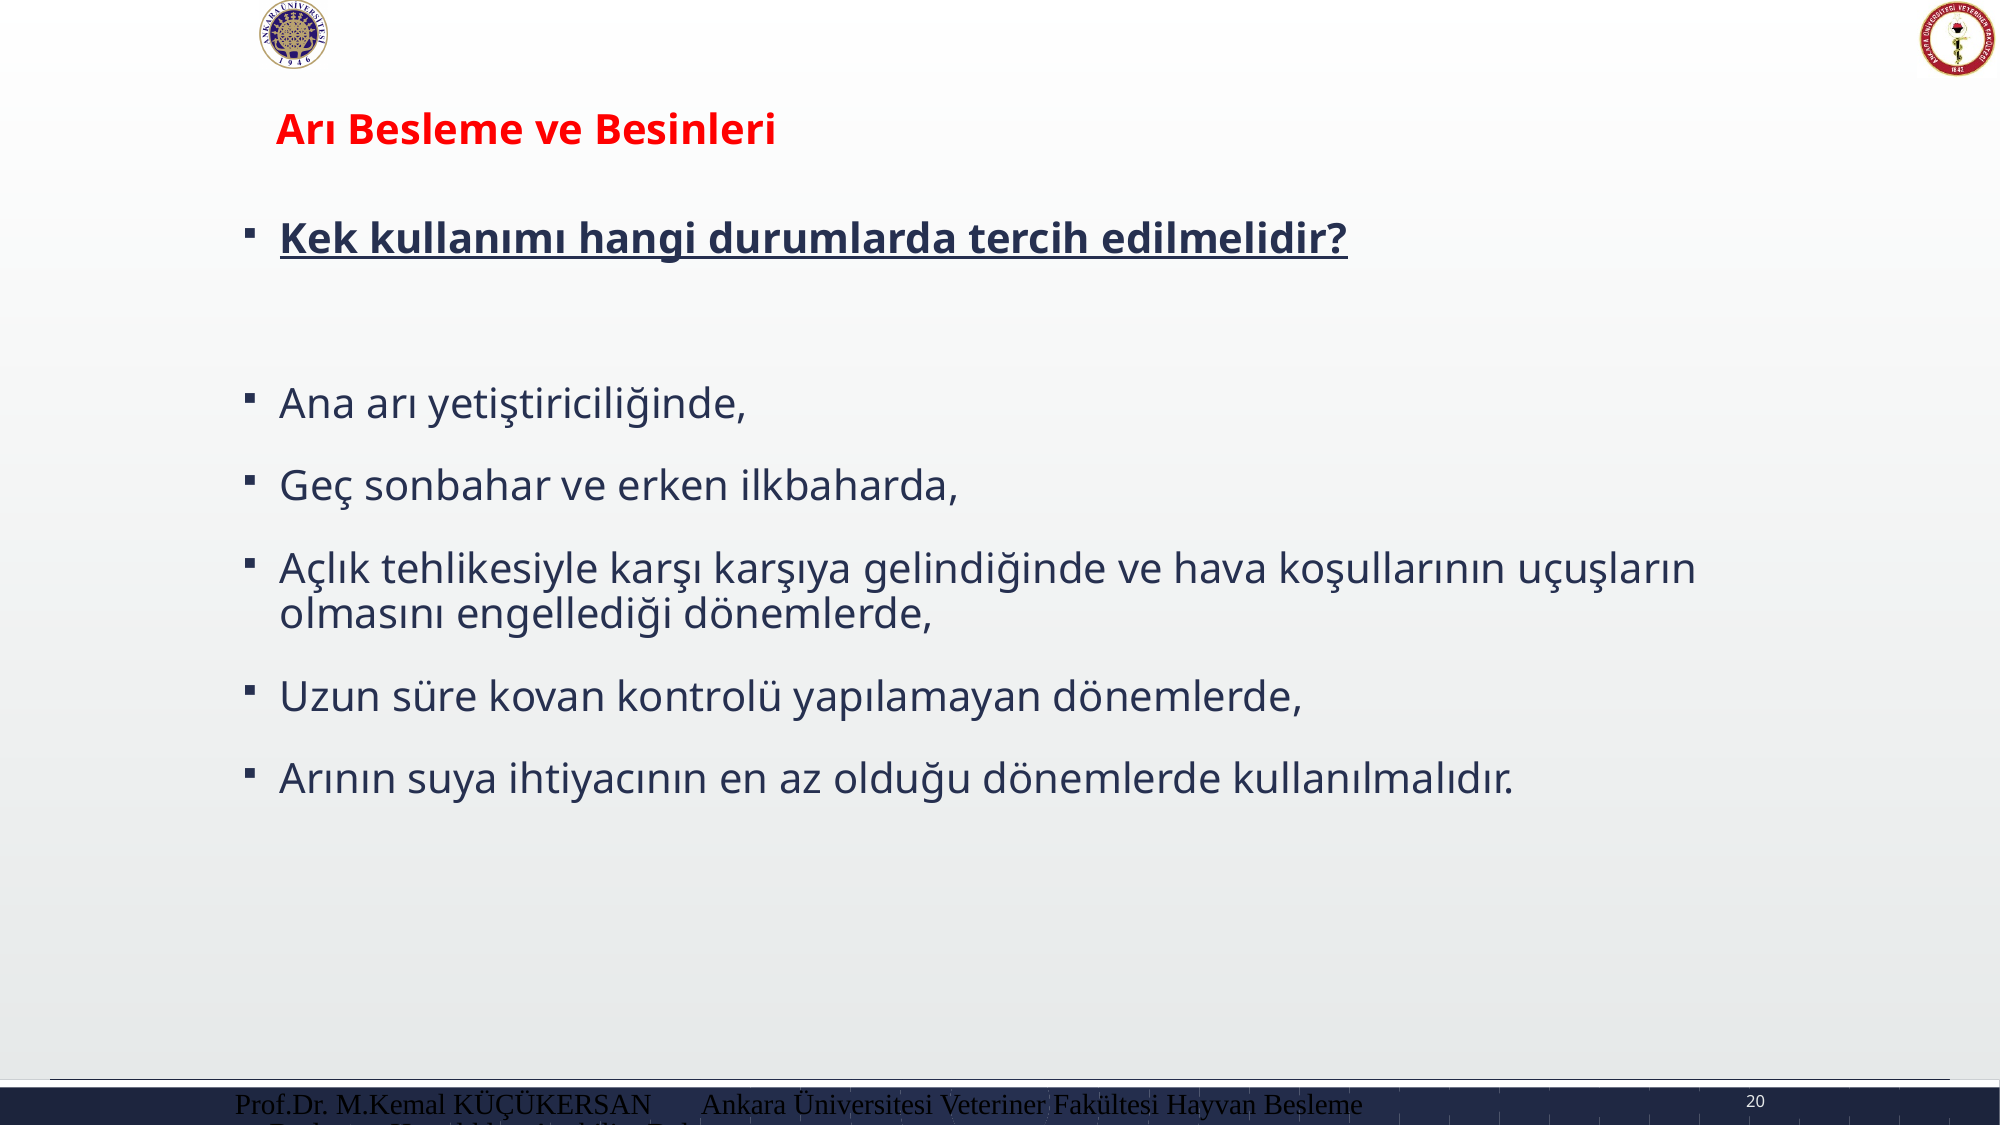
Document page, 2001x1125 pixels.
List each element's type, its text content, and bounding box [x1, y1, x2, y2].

picture [259, 0, 328, 69]
title Arı Besleme ve Besinleri [261, 76, 1984, 161]
picture [1917, 0, 1997, 78]
slide_number 20 [1674, 1083, 1780, 1122]
list Kek kullanımı hangi durumlarda tercih edilmelidir? Ana arı yetiştiriciliğinde, Geç sonbahar ve erken ilkbaharda, Açlık tehlikesiyle karşı karşıya gelindiğinde ve hava koşullarının uçuşların olmasını engellediği dönemlerde, Uzun süre kovan kontrolü yapılamayan dönemlerde, Arının suya ihtiyacının en az olduğu dönemlerde kullanılmalıdır. [219, 209, 1864, 1032]
footer Prof.Dr. M.Kemal KÜÇÜKERSAN Ankara Üniversitesi Veteriner Fakültesi Hayvan Besleme ve Beslenme Hastalıkları Anabilim Dalı [219, 1083, 1395, 1122]
